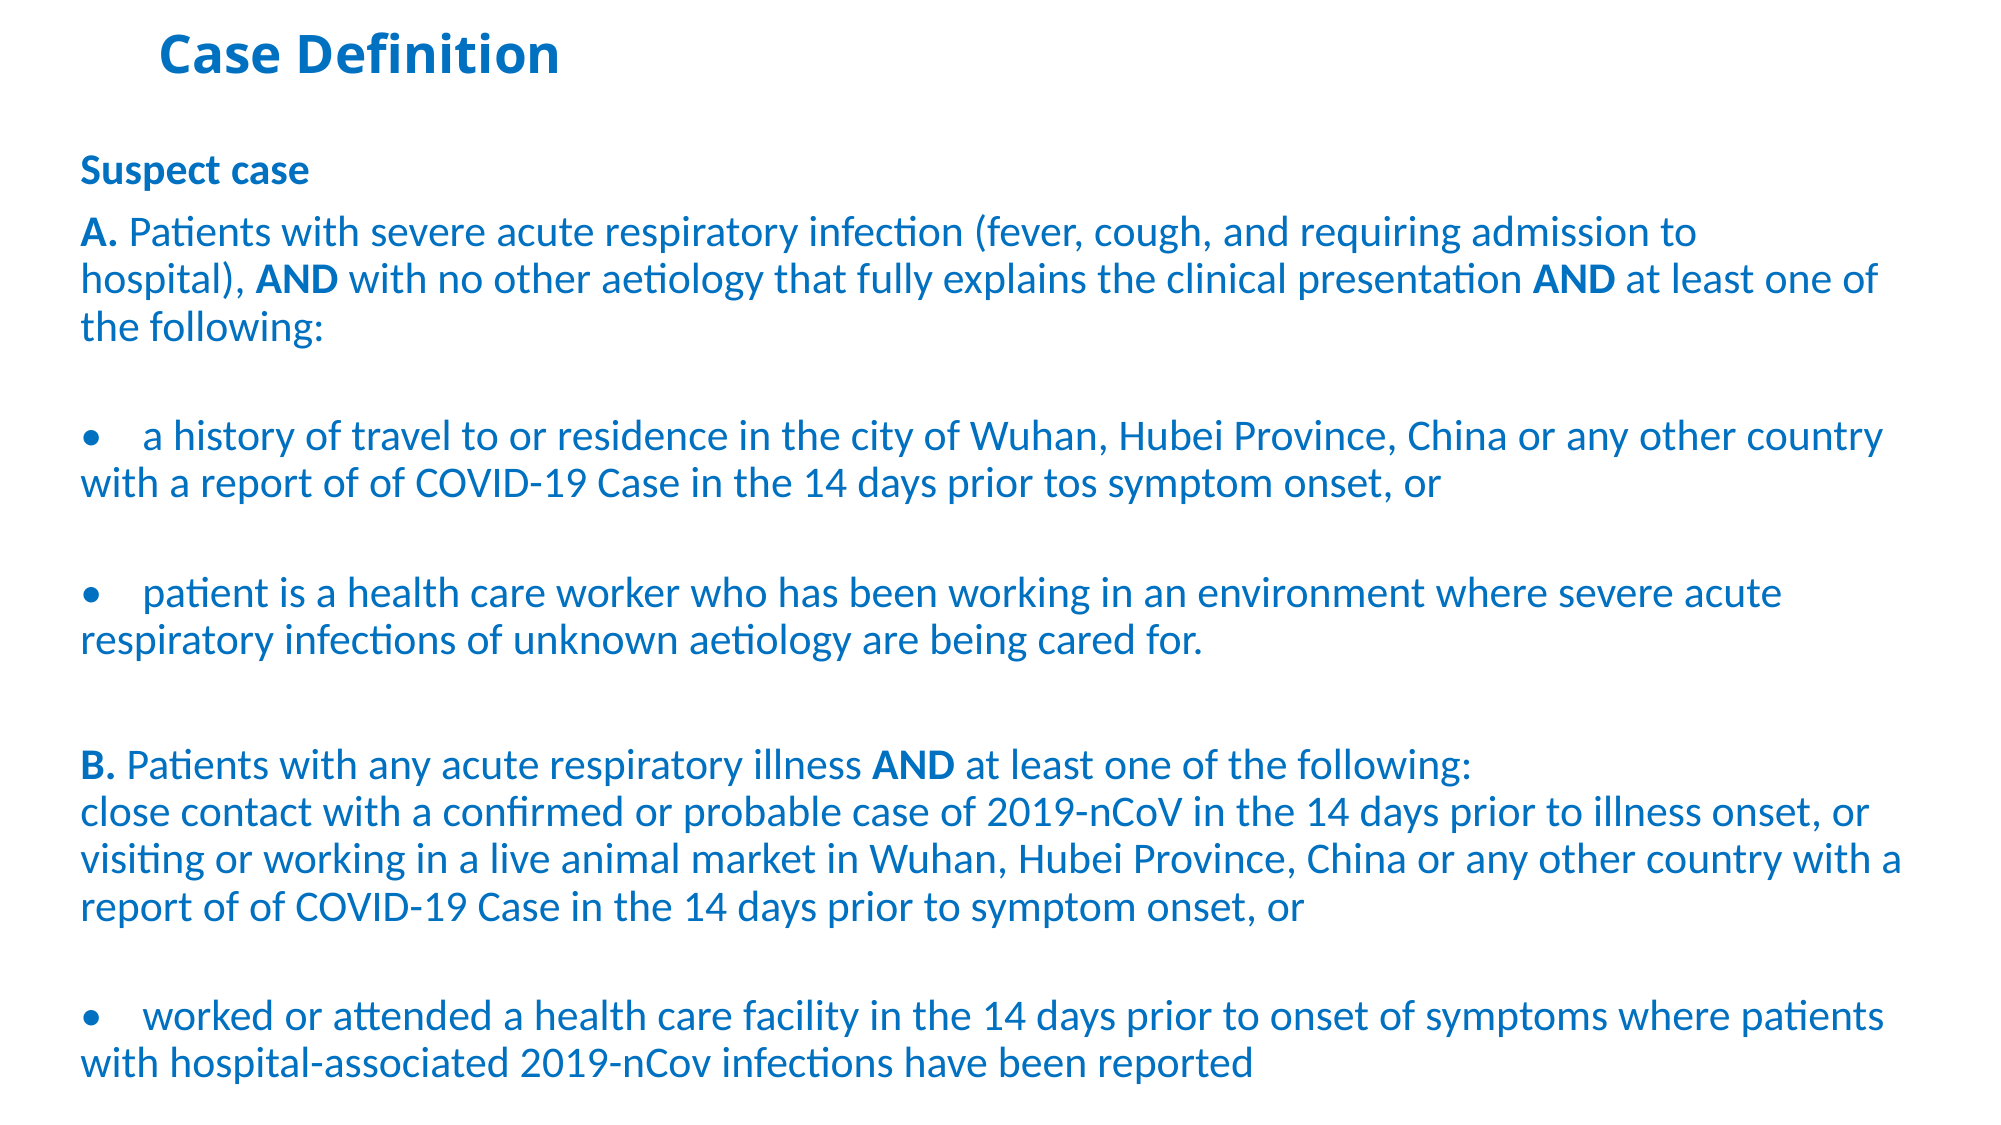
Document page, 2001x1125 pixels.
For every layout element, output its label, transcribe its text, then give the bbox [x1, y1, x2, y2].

title Case Definition [143, 20, 1869, 93]
list Suspect case A. Patients with severe acute respiratory infection (fever, cough, and requiring admission to hospital), AND with no other aetiology that fully explains the clinical presentation AND at least one of the following: • a history of travel to or residence in the city of Wuhan, Hubei Province, China or any other country with a report of of COVID-19 Case in the 14 days prior tos symptom onset, or • patient is a health care worker who has been working in an environment where severe acute respiratory infections of unknown aetiology are being cared for. B. Patients with any acute respiratory illness AND at least one of the following: close contact with a confirmed or probable case of 2019-nCoV in the 14 days prior to illness onset, or visiting or working in a live animal market in Wuhan, Hubei Province, China or any other country with a report of of COVID-19 Case in the 14 days prior to symptom onset, or • worked or attended a health care facility in the 14 days prior to onset of symptoms where patients with hospital-associated 2019-nCov infections have been reported [65, 139, 1946, 1101]
